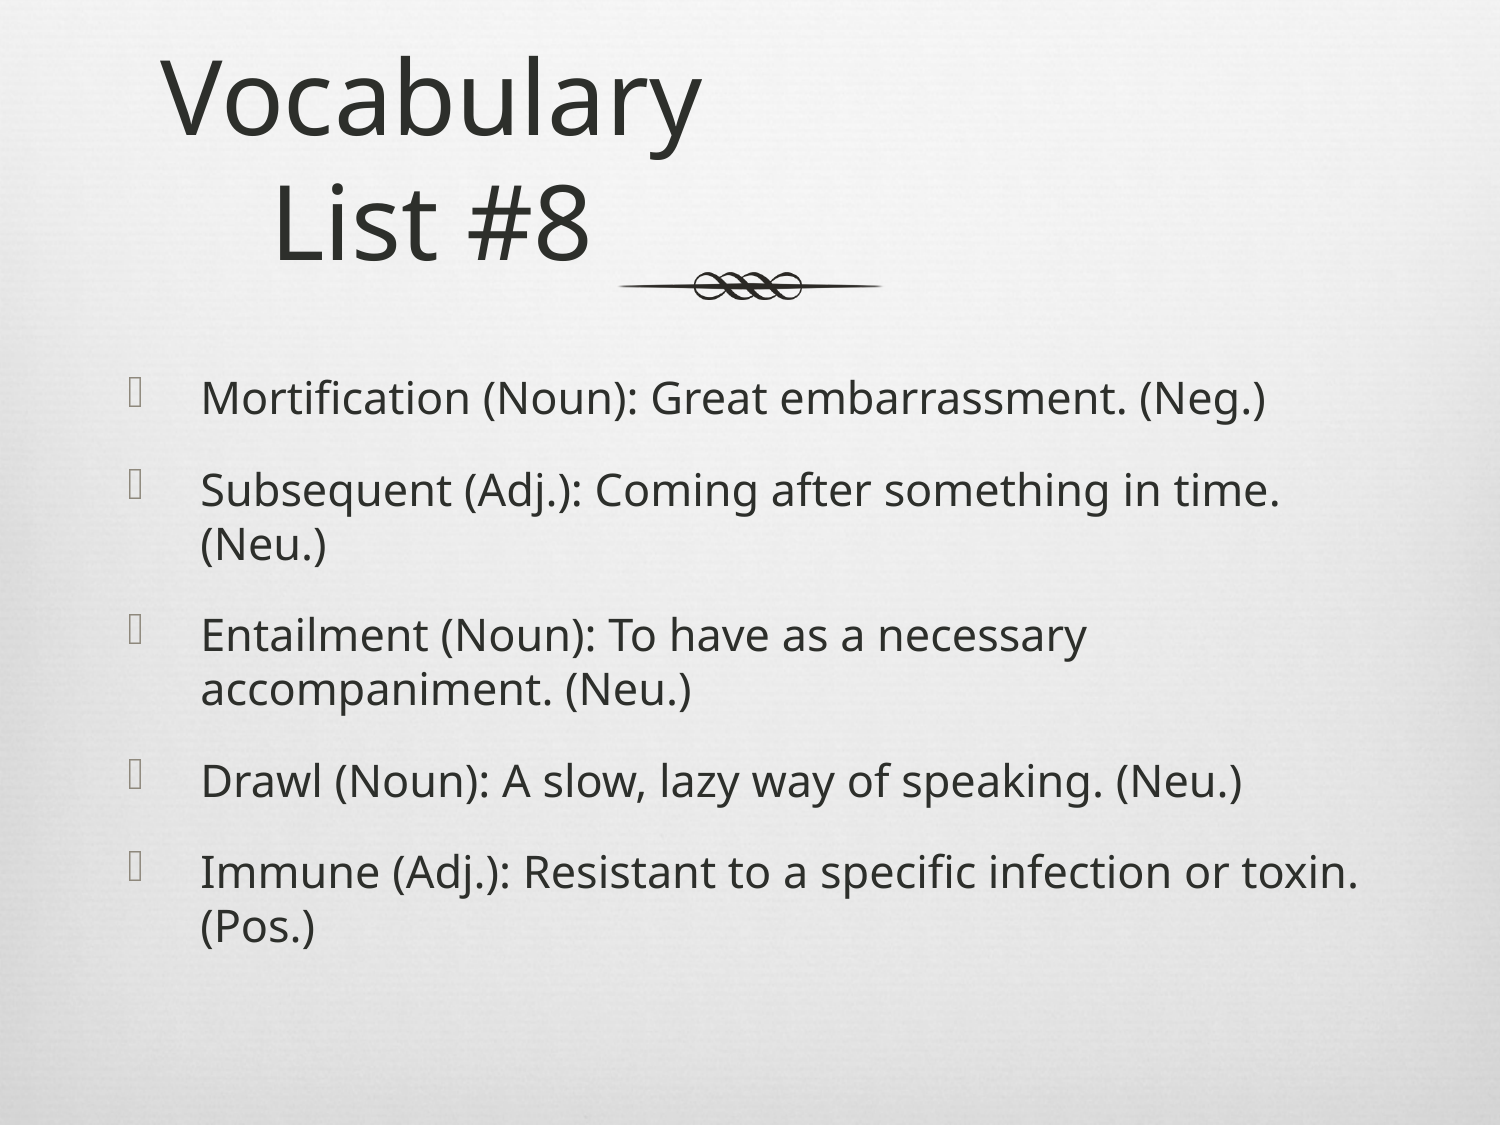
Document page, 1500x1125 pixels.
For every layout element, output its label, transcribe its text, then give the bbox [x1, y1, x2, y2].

list Mortification (Noun): Great embarrassment. (Neg.) Subsequent (Adj.): Coming after something in time. (Neu.) Entailment (Noun): To have as a necessary accompaniment. (Neu.) Drawl (Noun): A slow, lazy way of speaking. (Neu.) Immune (Adj.): Resistant to a specific infection or toxin. (Pos.) [112, 362, 1388, 963]
title Vocabulary List #8 [76, 43, 787, 269]
picture [615, 272, 885, 300]
